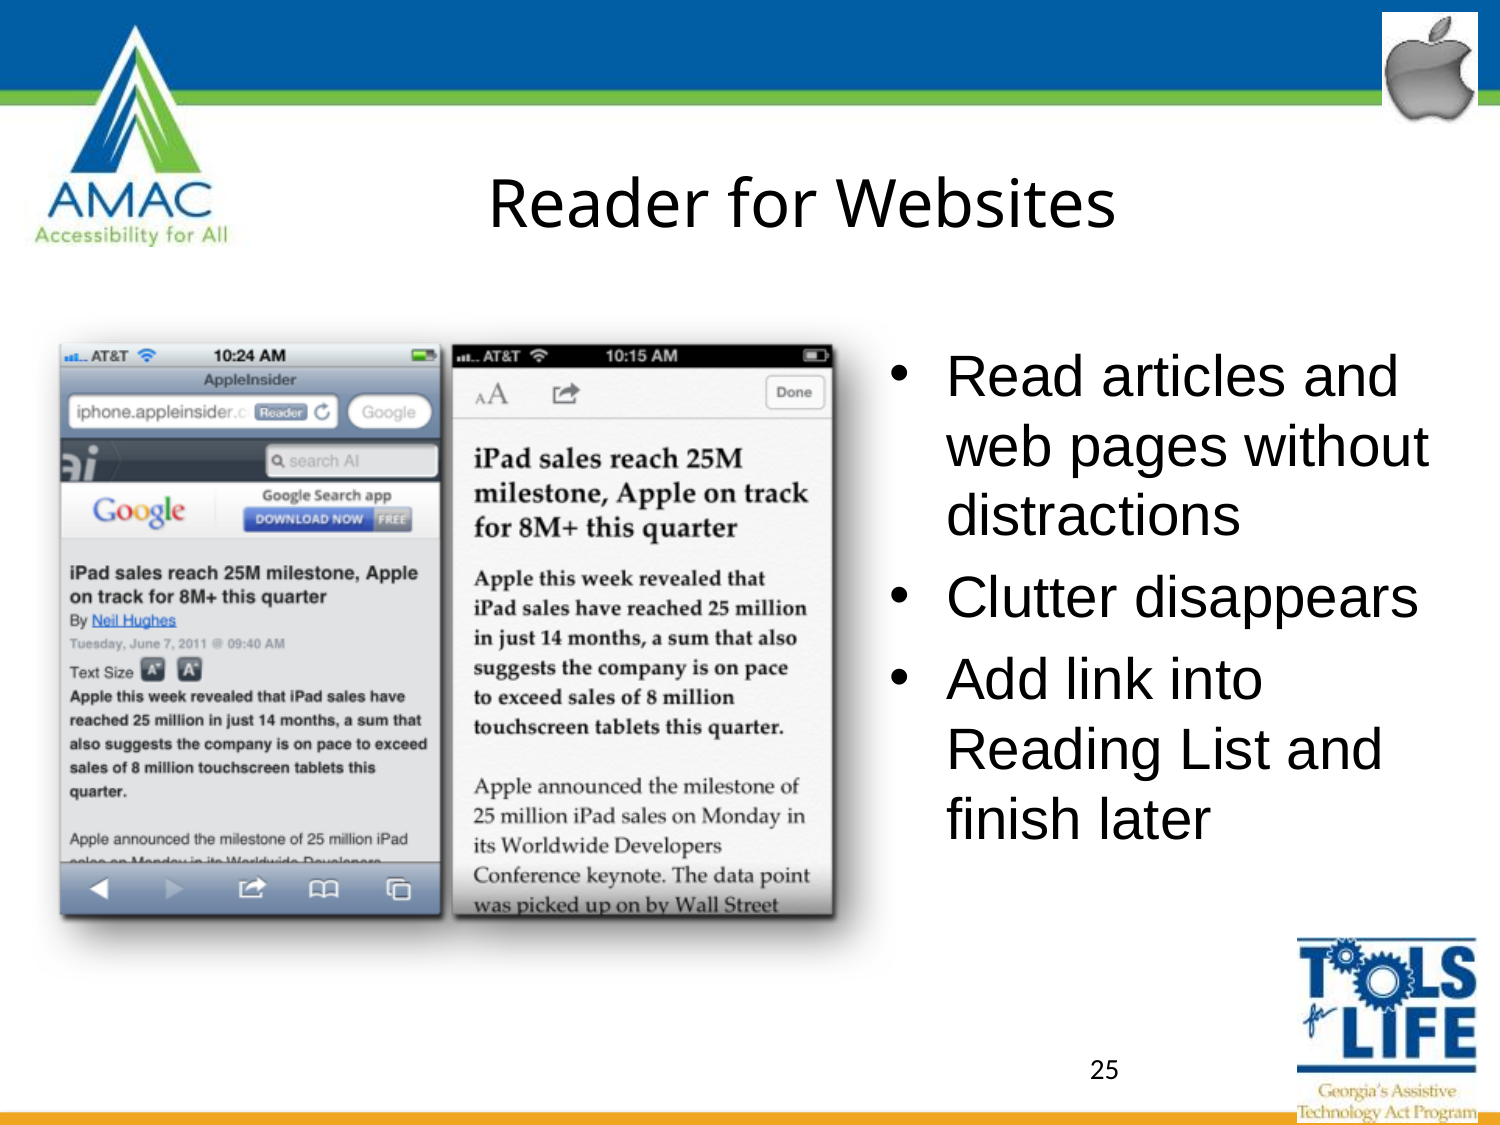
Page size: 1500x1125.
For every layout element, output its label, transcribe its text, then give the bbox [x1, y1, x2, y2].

picture [37, 320, 856, 938]
picture [0, 0, 1500, 247]
picture [1297, 937, 1478, 1124]
list Read articles and web pages without distractions Clutter disappears Add link into Reading List and finish later [875, 330, 1450, 1031]
slide_number 25 [1074, 1042, 1292, 1103]
title Reader for Websites [127, 153, 1478, 313]
